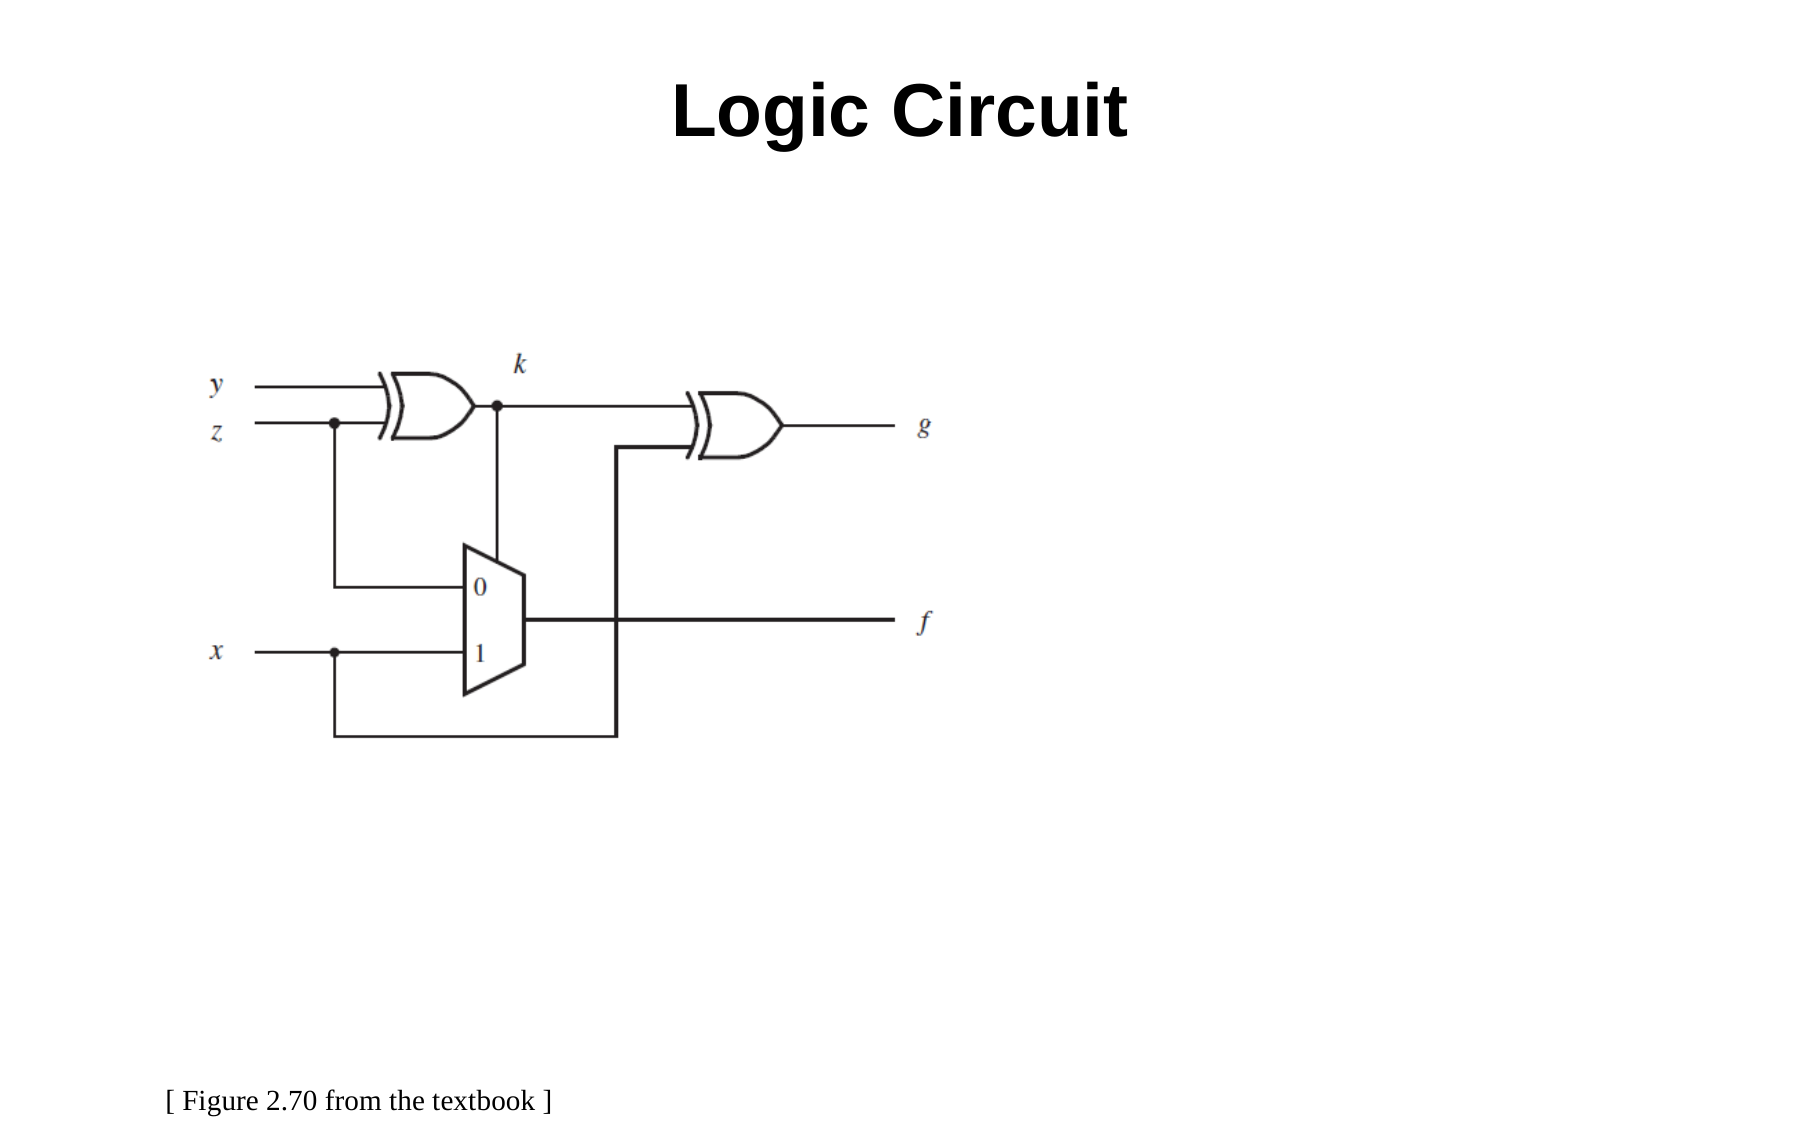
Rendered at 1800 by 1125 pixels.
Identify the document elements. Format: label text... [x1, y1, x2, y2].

text_box [ Figure 2.70 from the textbook ] [150, 1074, 568, 1124]
picture [181, 336, 976, 763]
title Logic Circuit [0, 50, 1800, 163]
